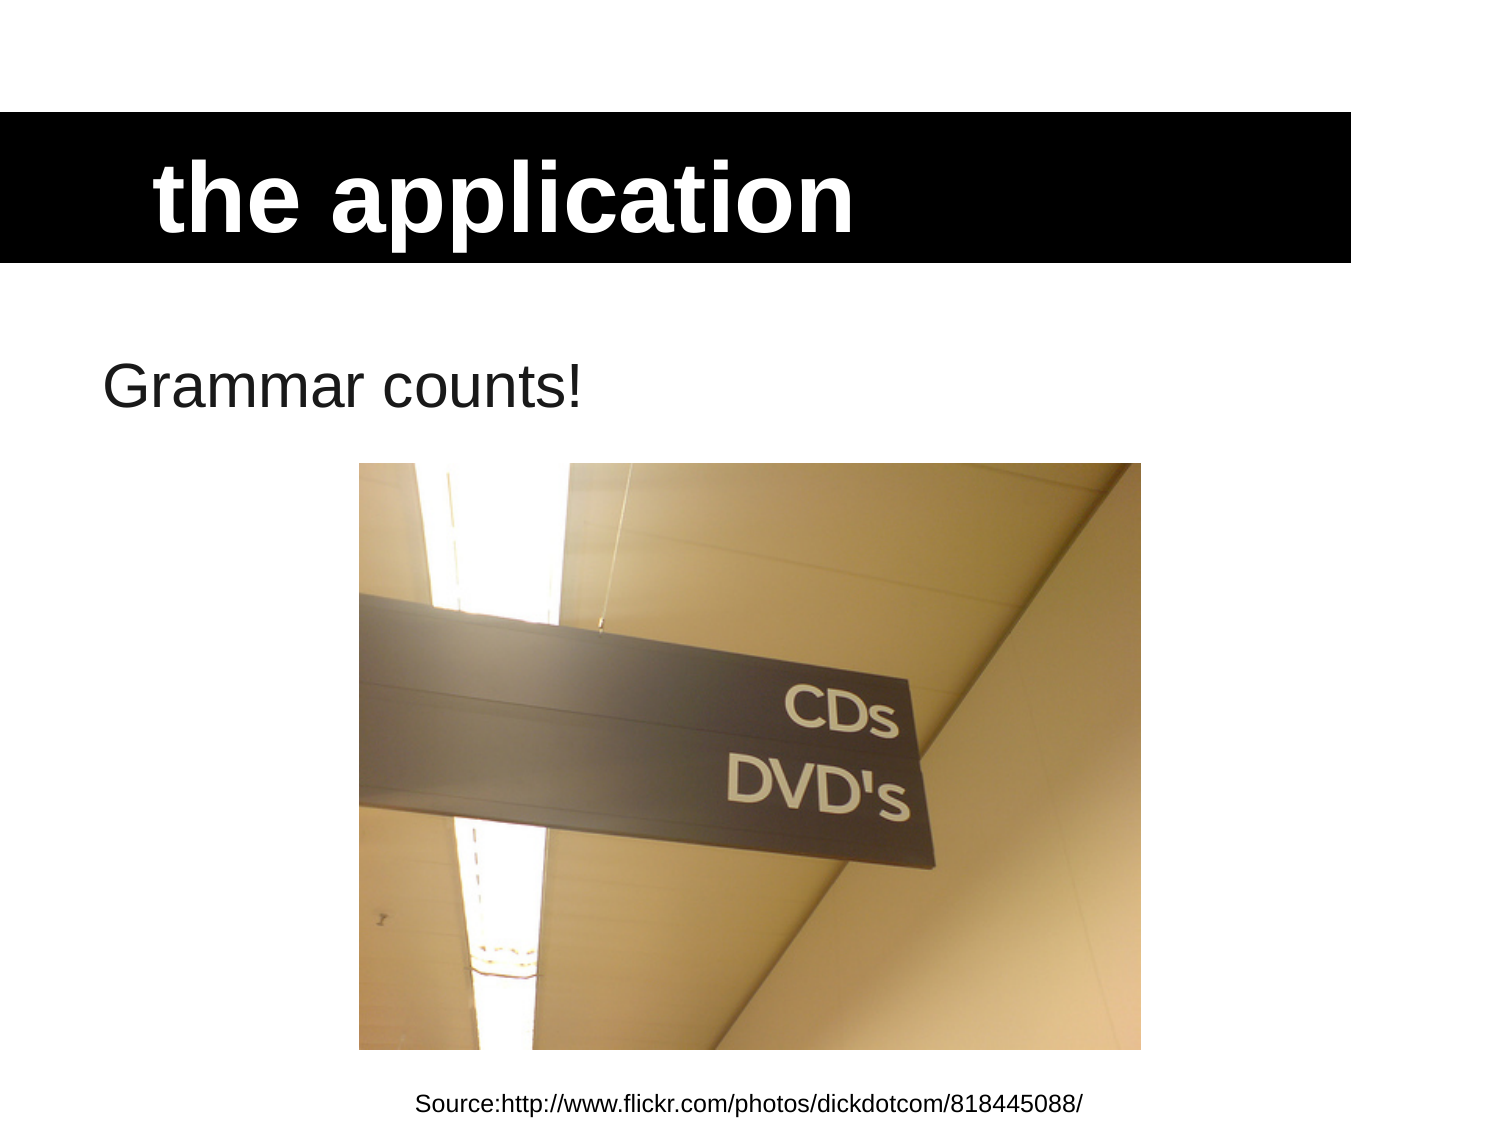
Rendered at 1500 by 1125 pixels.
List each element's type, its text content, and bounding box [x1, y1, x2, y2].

text_box Source:http://www.flickr.com/photos/dickdotcom/818445088/ [400, 1079, 1100, 1125]
text_box the application [138, 125, 879, 260]
text_box Grammar counts! [87, 300, 1350, 493]
text_box [0, 112, 1350, 263]
picture [359, 463, 1141, 1051]
